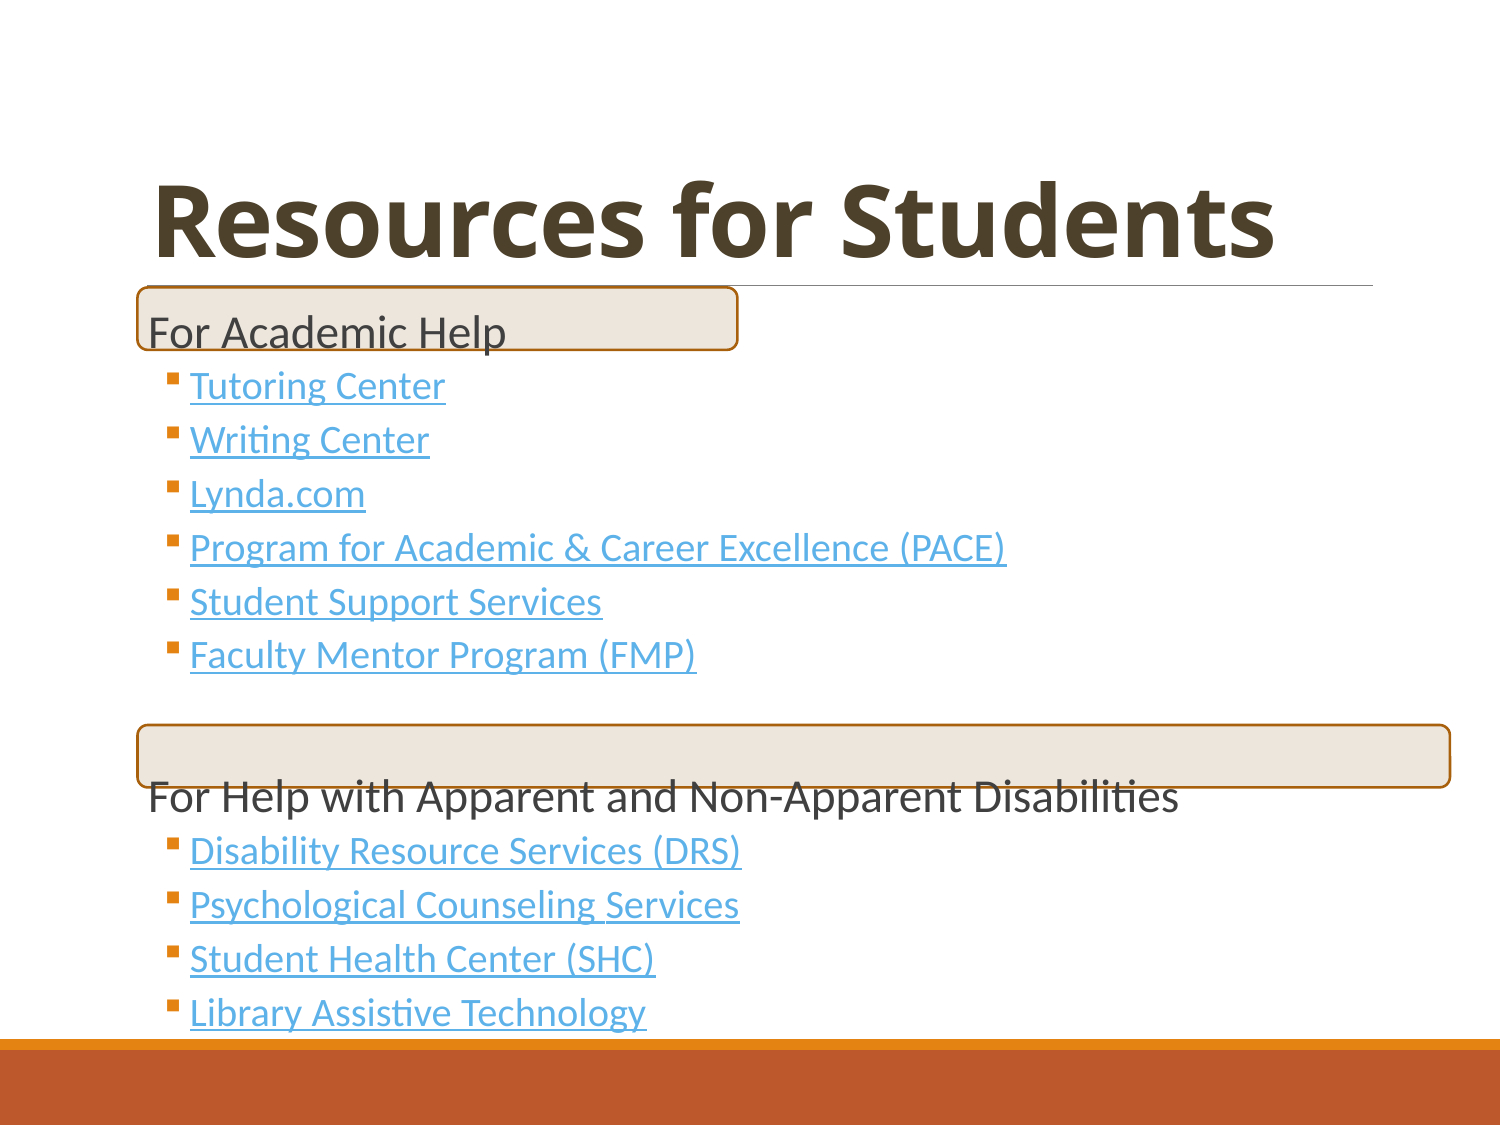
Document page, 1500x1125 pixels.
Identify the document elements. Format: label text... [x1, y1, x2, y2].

title Resources for Students [135, 47, 1373, 285]
list For Academic Help Tutoring Center Writing Center Lynda.com Program for Academic & Career Excellence (PACE) Student Support Services Faculty Mentor Program (FMP) For Help with Apparent and Non-Apparent Disabilities Disability Resource Services (DRS) Psychological Counseling Services Student Health Center (SHC) Library Assistive Technology [135, 299, 1463, 1050]
text_box [136, 286, 739, 299]
